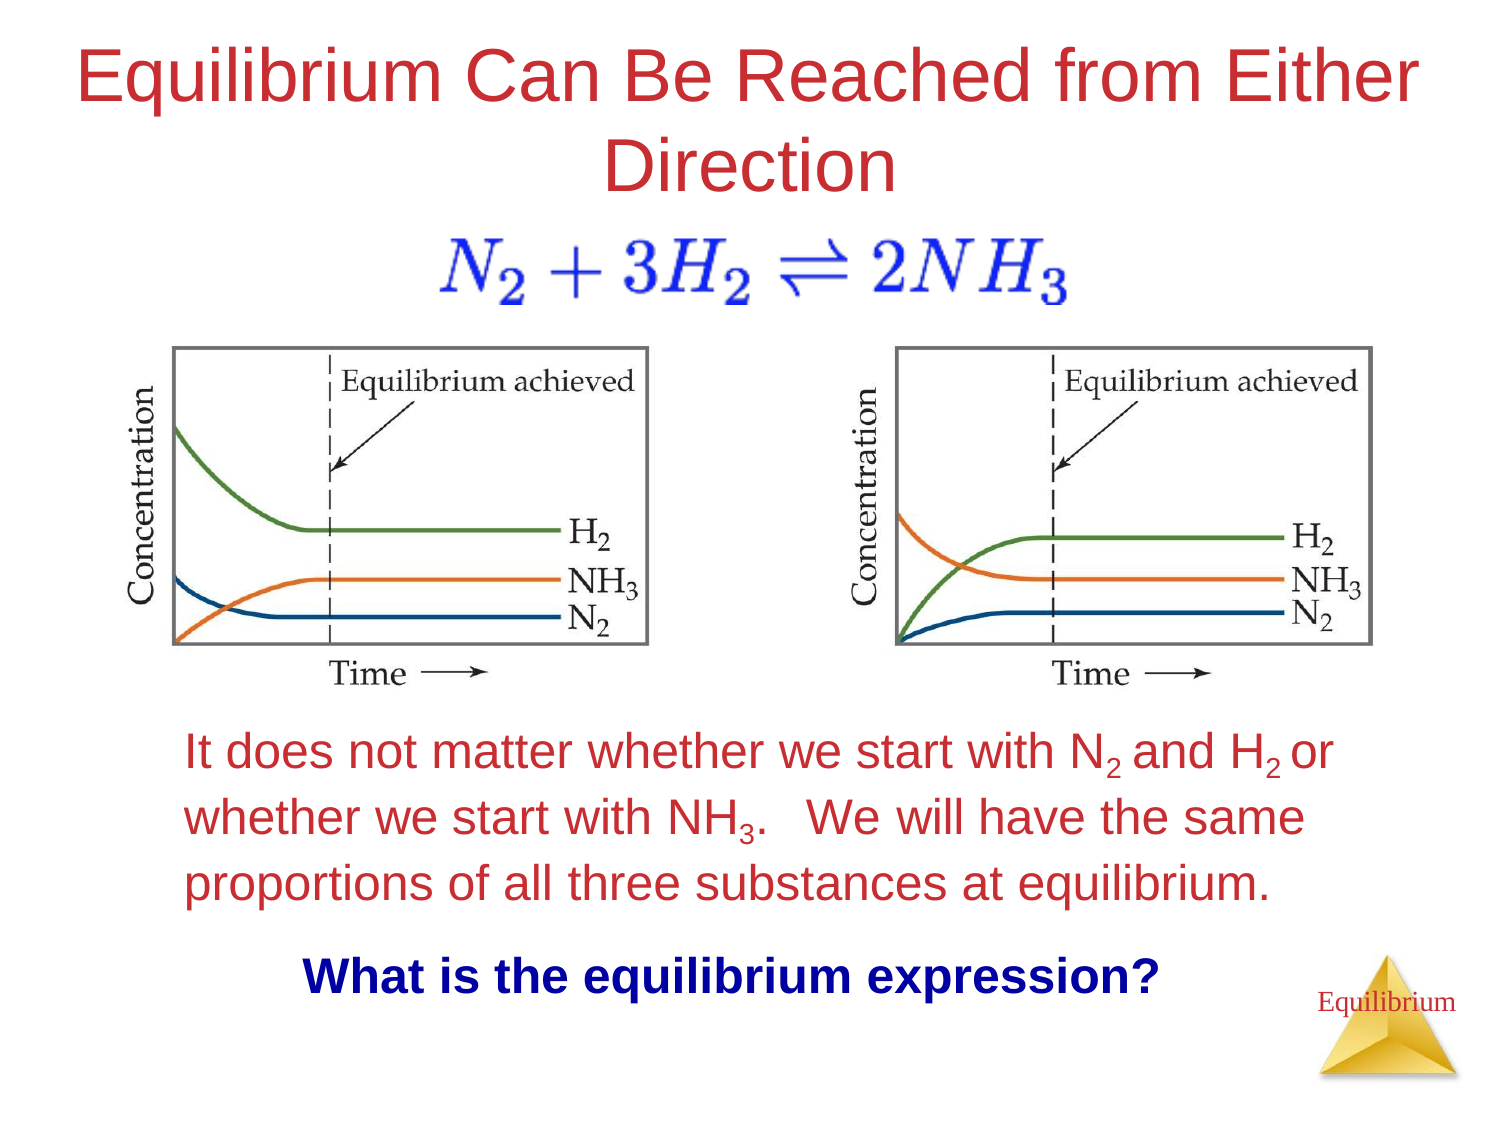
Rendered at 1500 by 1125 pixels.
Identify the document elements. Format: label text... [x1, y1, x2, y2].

picture [1316, 953, 1466, 1086]
text_box Equilibrium [1315, 979, 1458, 1017]
title Equilibrium Can Be Reached from Either Direction [54, 4, 1446, 215]
text_box It does not matter whether we start with N2 and H2 or whether we start with NH3. We will have the same proportions of all three substances at equilibrium. [177, 716, 1356, 911]
text_box [124, 337, 1375, 691]
text_box What is the equilibrium expression? [300, 941, 1163, 1004]
text_box [439, 237, 1069, 305]
